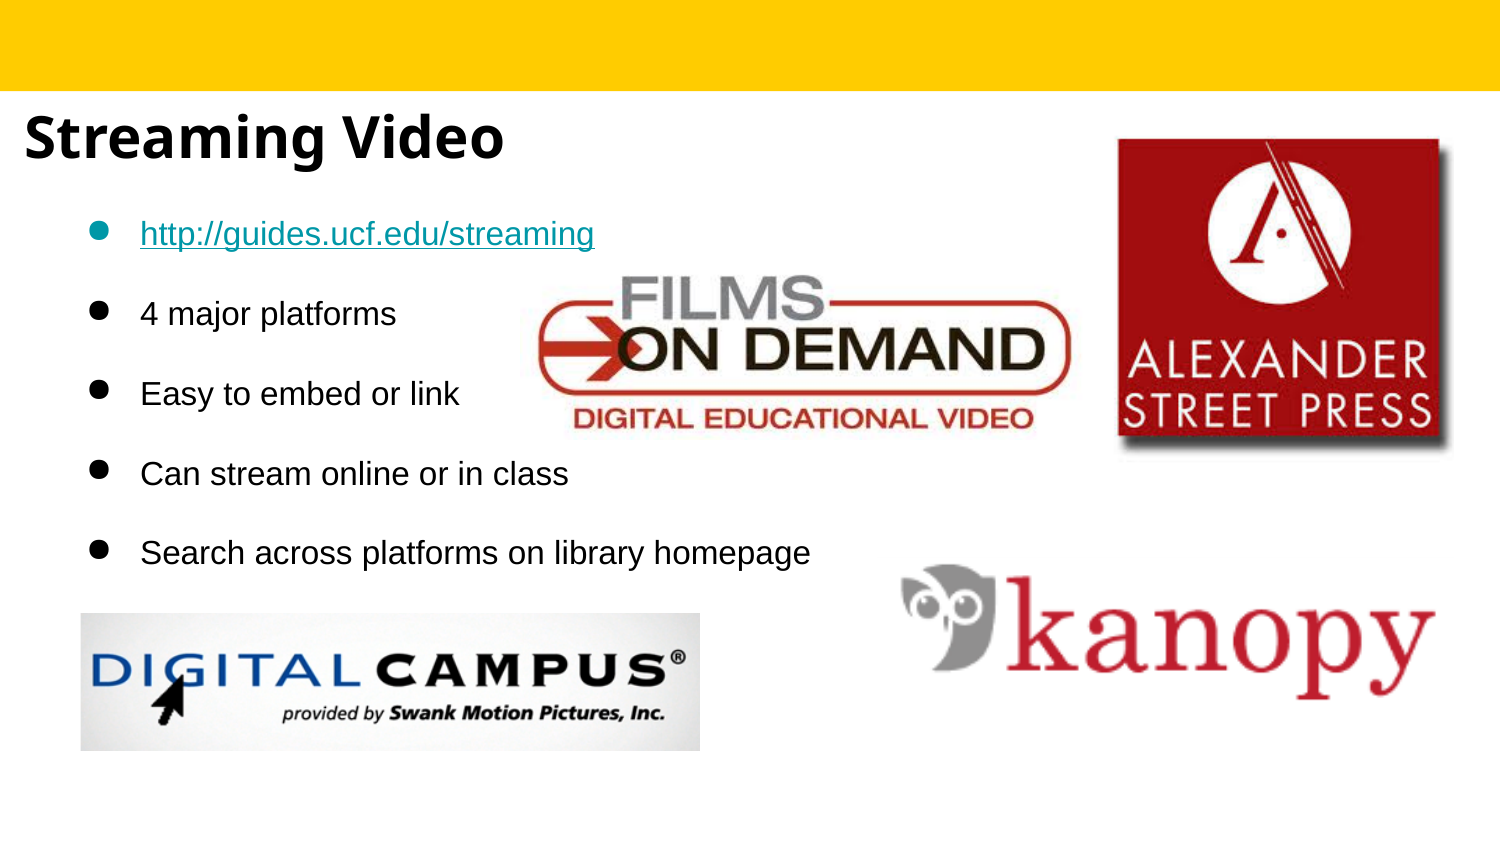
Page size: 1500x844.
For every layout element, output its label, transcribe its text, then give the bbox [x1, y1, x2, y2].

picture [80, 613, 701, 751]
text_box http://guides.ucf.edu/streaming 4 major platforms Easy to embed or link Can stream online or in class Search across platforms on library homepage [49, 197, 1358, 751]
picture [877, 556, 1455, 708]
picture [520, 264, 1084, 441]
text_box [0, 0, 1500, 92]
title Streaming Video [10, 91, 1418, 179]
picture [1102, 111, 1455, 464]
